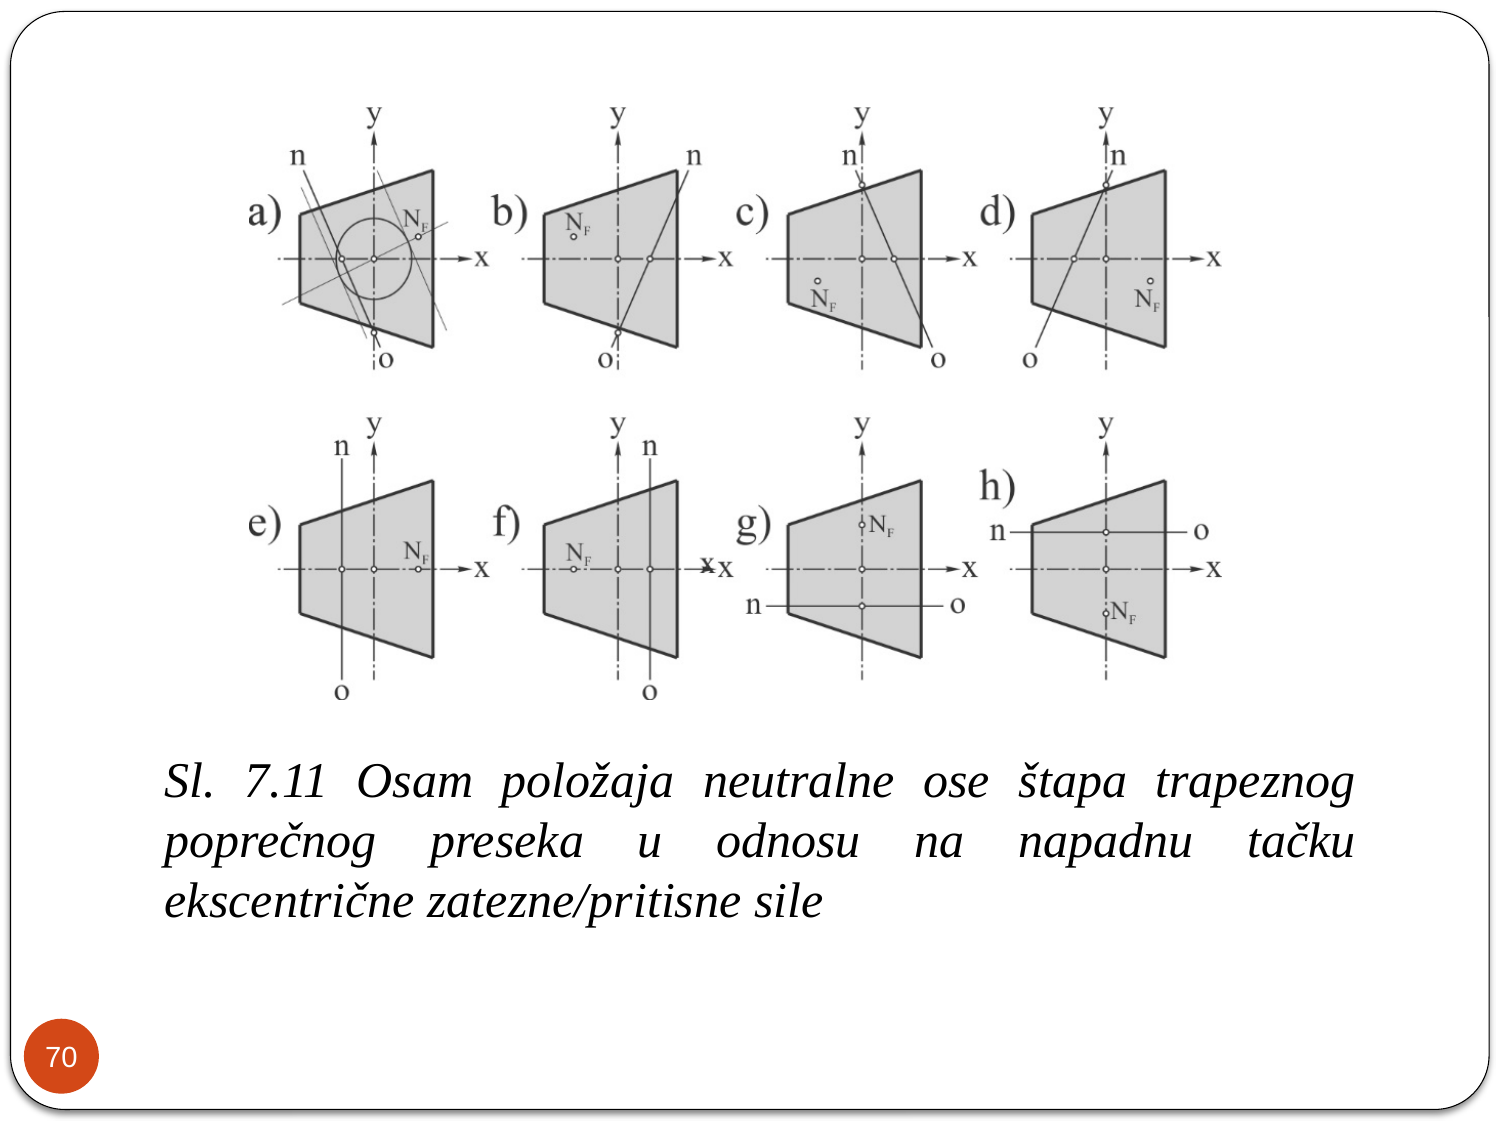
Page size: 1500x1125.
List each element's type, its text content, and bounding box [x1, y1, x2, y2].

slide_number 70 [23, 1018, 99, 1094]
text_box Sl. 7.11 Osam položaja neutralne ose štapa trapeznog poprečnog preseka u odnosu na napadnu tačku ekscentrične zatezne/pritisne sile [150, 740, 1400, 936]
picture [249, 107, 1222, 701]
